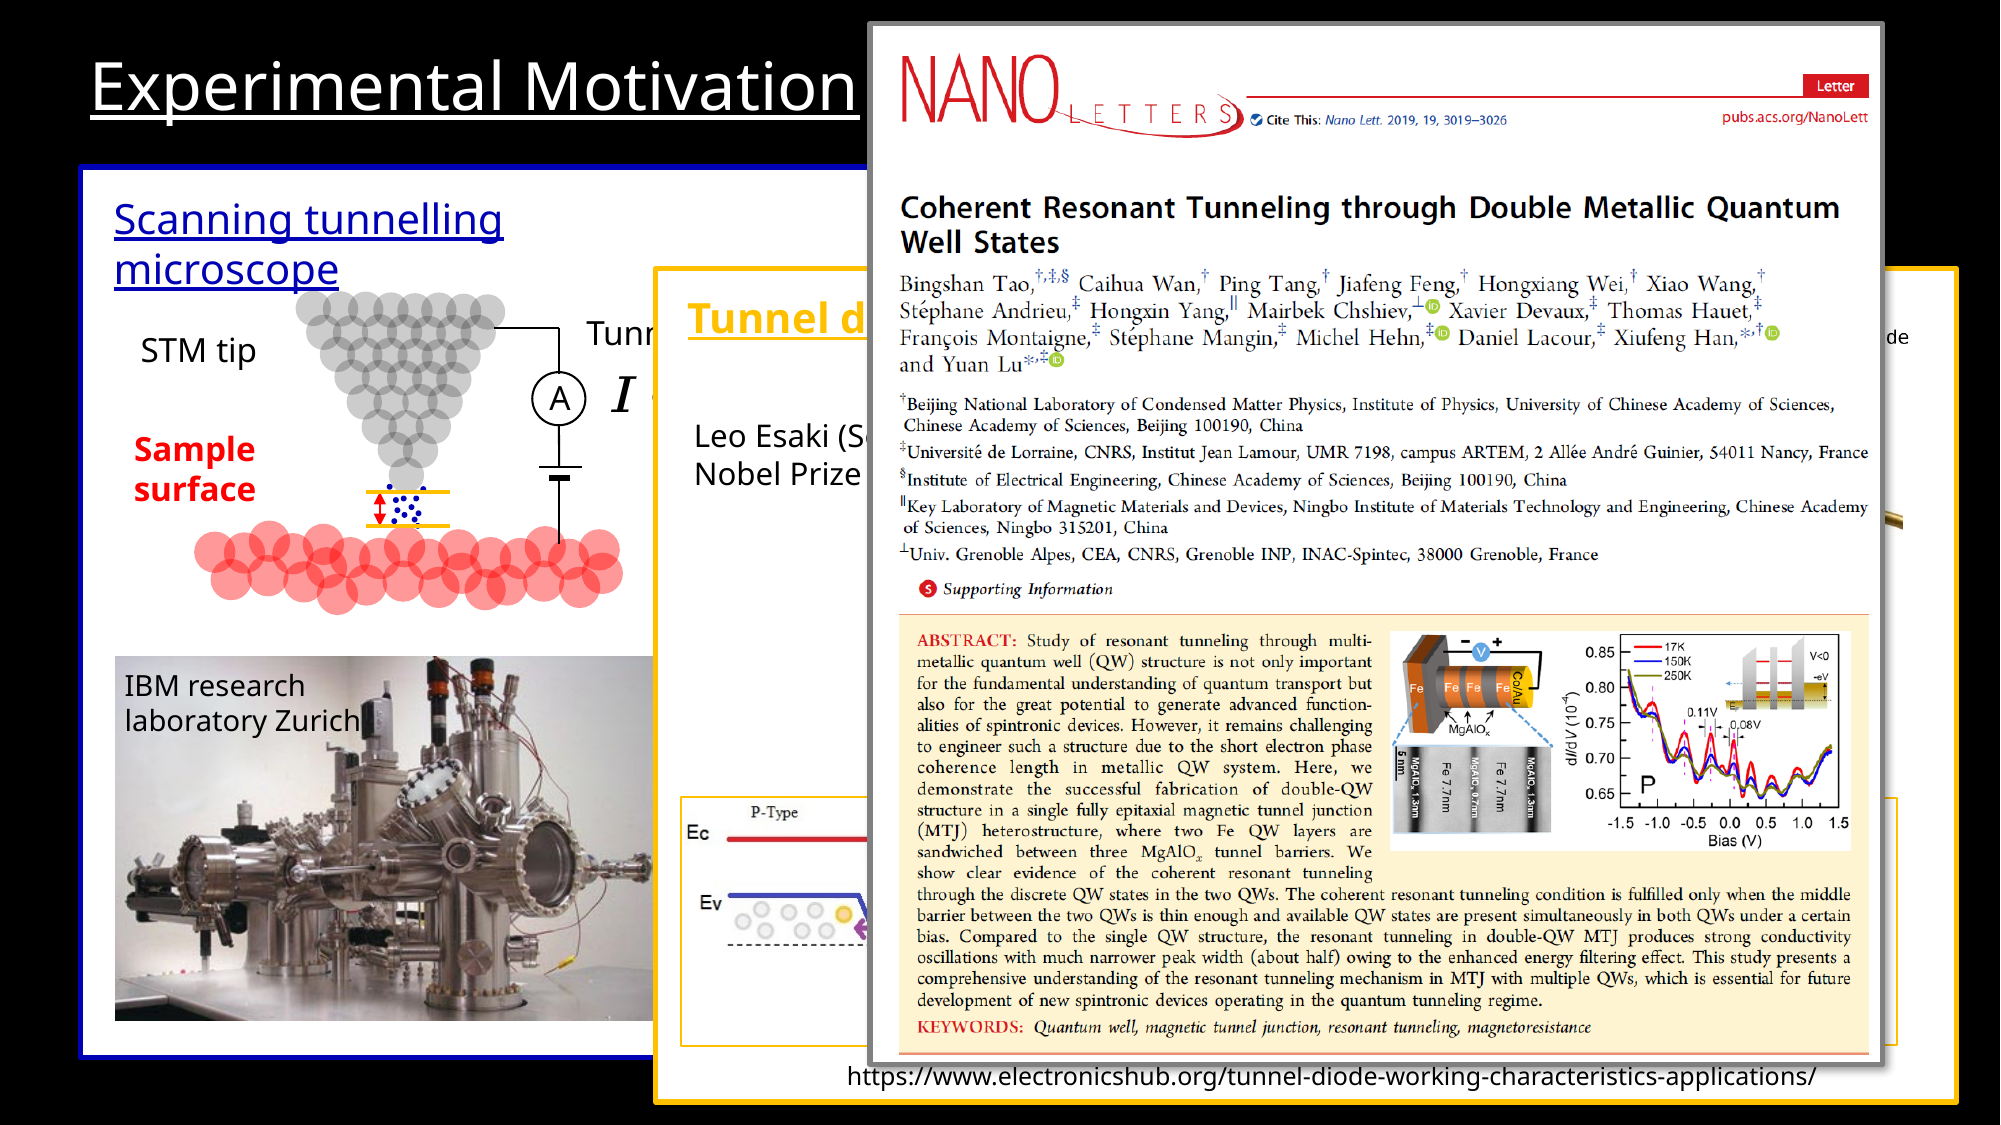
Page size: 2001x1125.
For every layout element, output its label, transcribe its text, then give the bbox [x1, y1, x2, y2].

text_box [80, 166, 867, 1059]
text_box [655, 268, 1957, 1103]
text_box Experimental Motivation [74, 36, 865, 132]
picture [872, 25, 1880, 1063]
